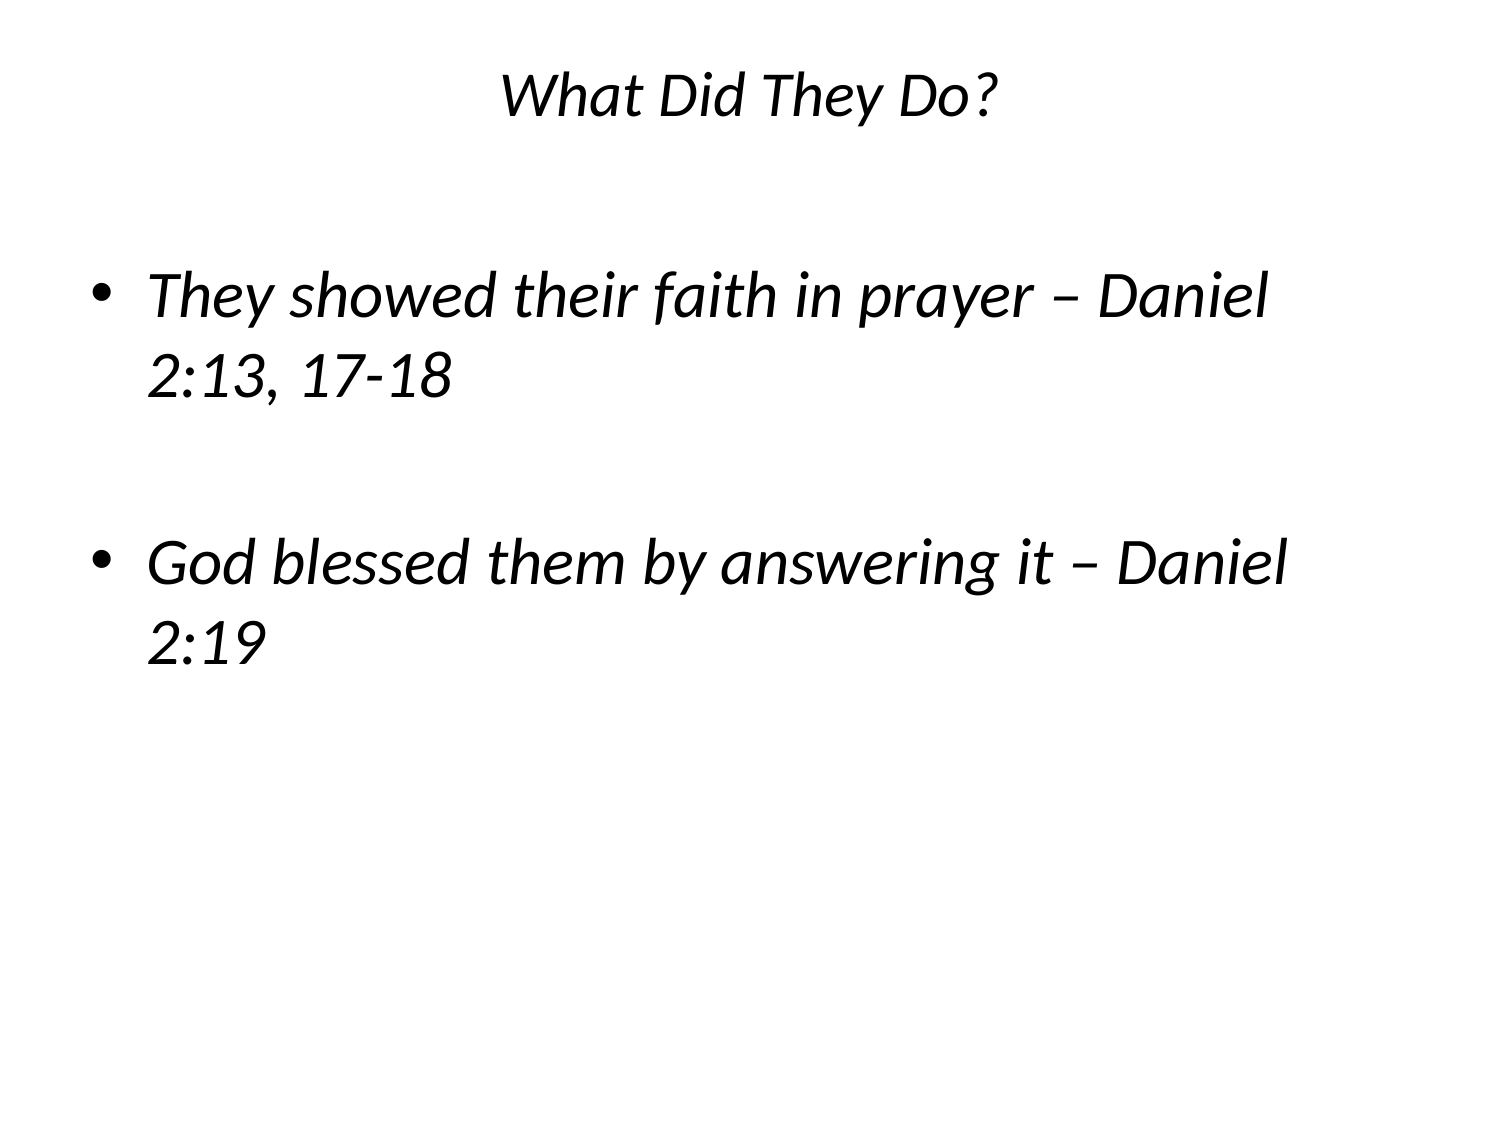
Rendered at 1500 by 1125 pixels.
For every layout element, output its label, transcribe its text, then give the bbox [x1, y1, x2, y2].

list They showed their faith in prayer – Daniel 2:13, 17-18 God blessed them by answering it – Daniel 2:19 [75, 149, 1425, 1005]
title What Did They Do? [75, 45, 1425, 138]
